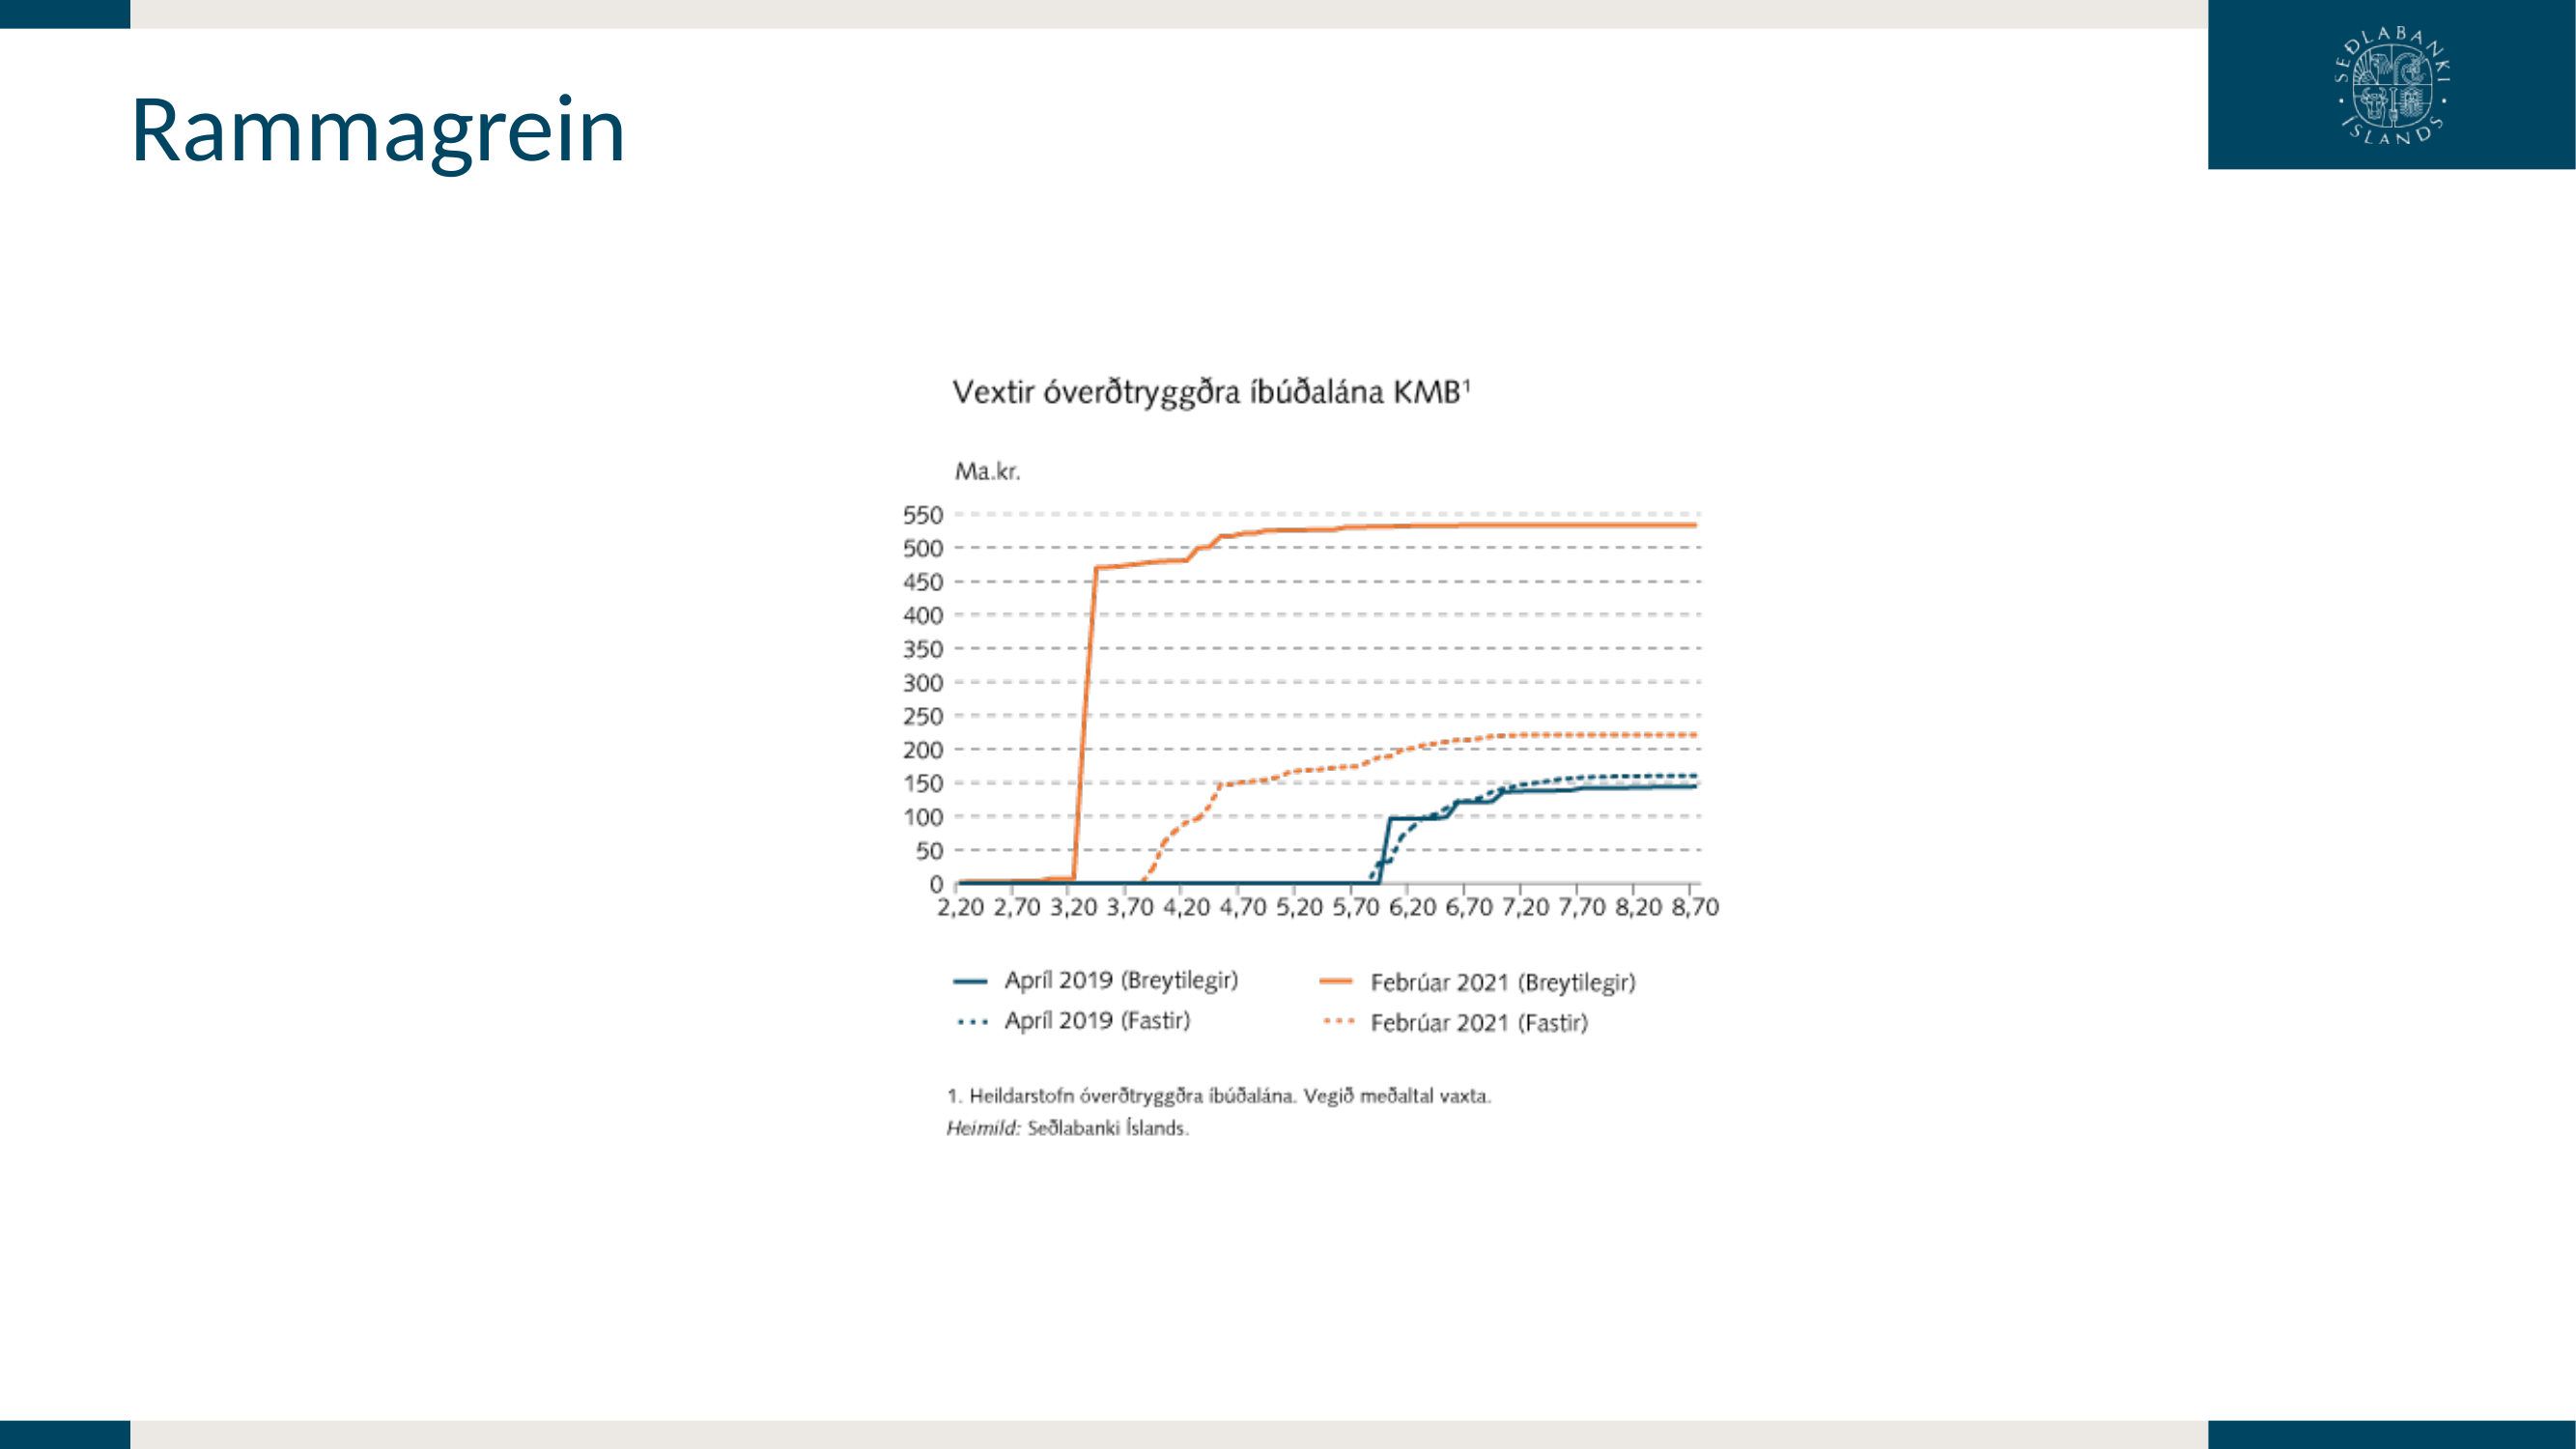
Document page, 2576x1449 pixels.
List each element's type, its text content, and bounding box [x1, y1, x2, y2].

picture [877, 361, 1740, 1162]
title Rammagrein [129, 86, 2178, 290]
